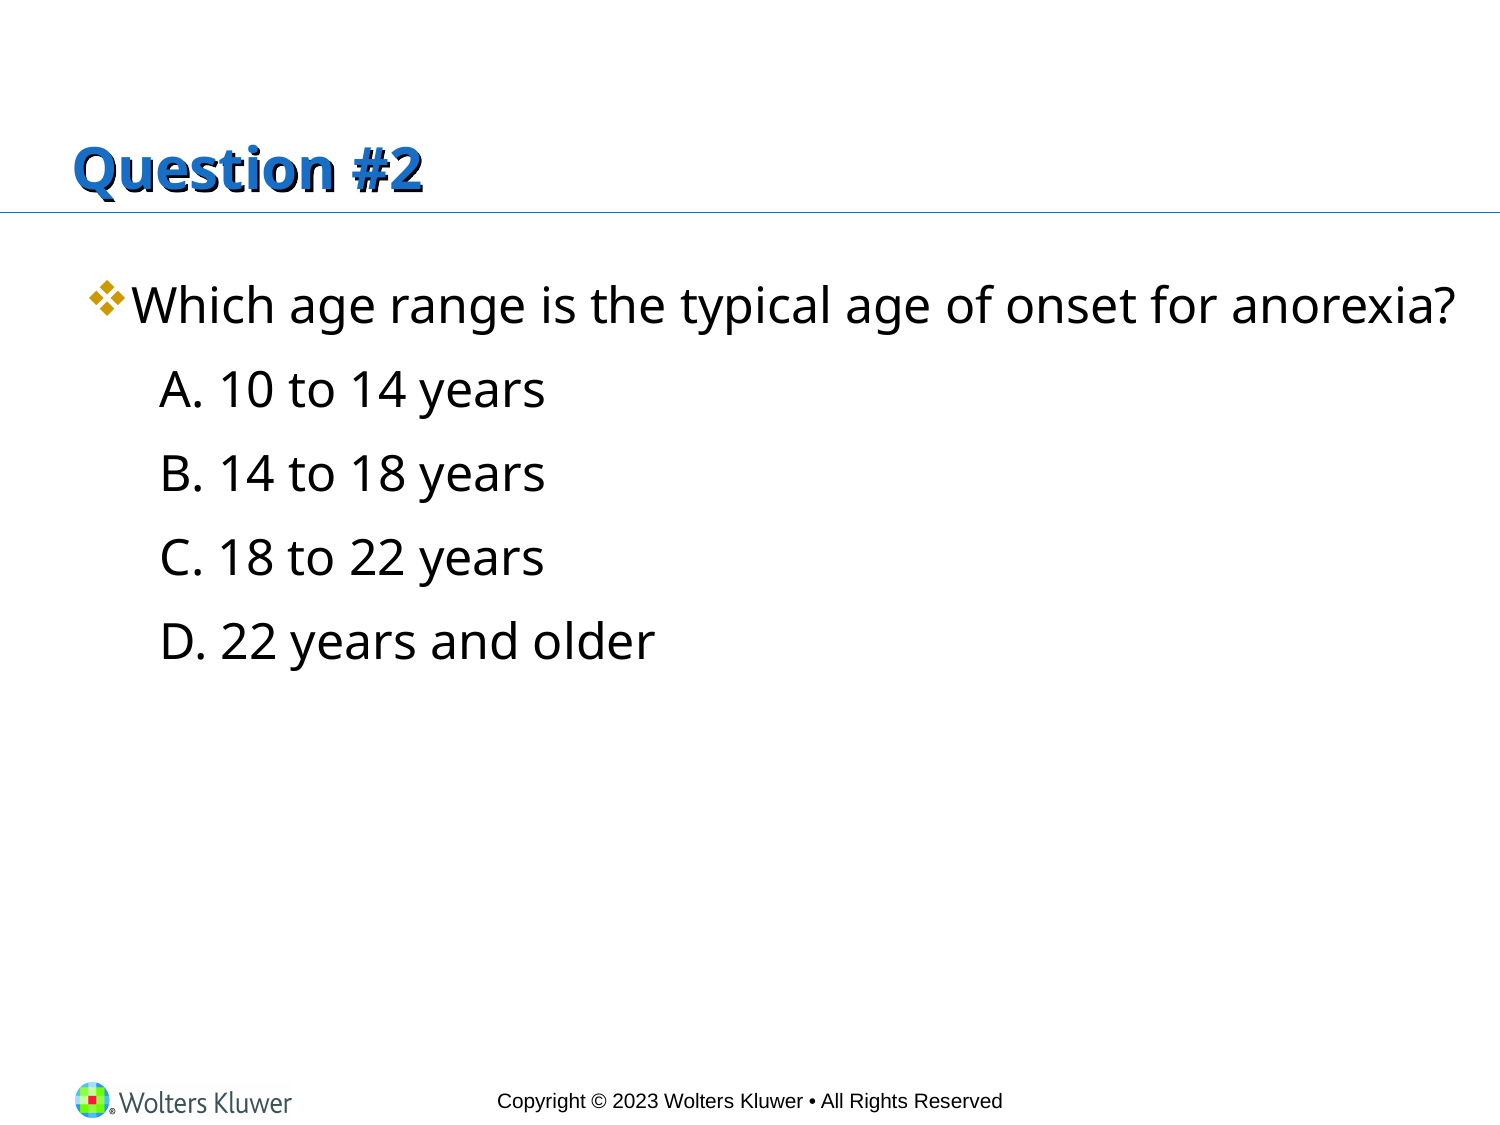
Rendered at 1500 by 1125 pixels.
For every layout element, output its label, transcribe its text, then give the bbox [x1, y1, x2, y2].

list Which age range is the typical age of onset for anorexia? A. 10 to 14 years B. 14 to 18 years C. 18 to 22 years D. 22 years and older [69, 272, 1483, 878]
title Question #2 [71, 138, 1470, 203]
picture [75, 1082, 292, 1118]
